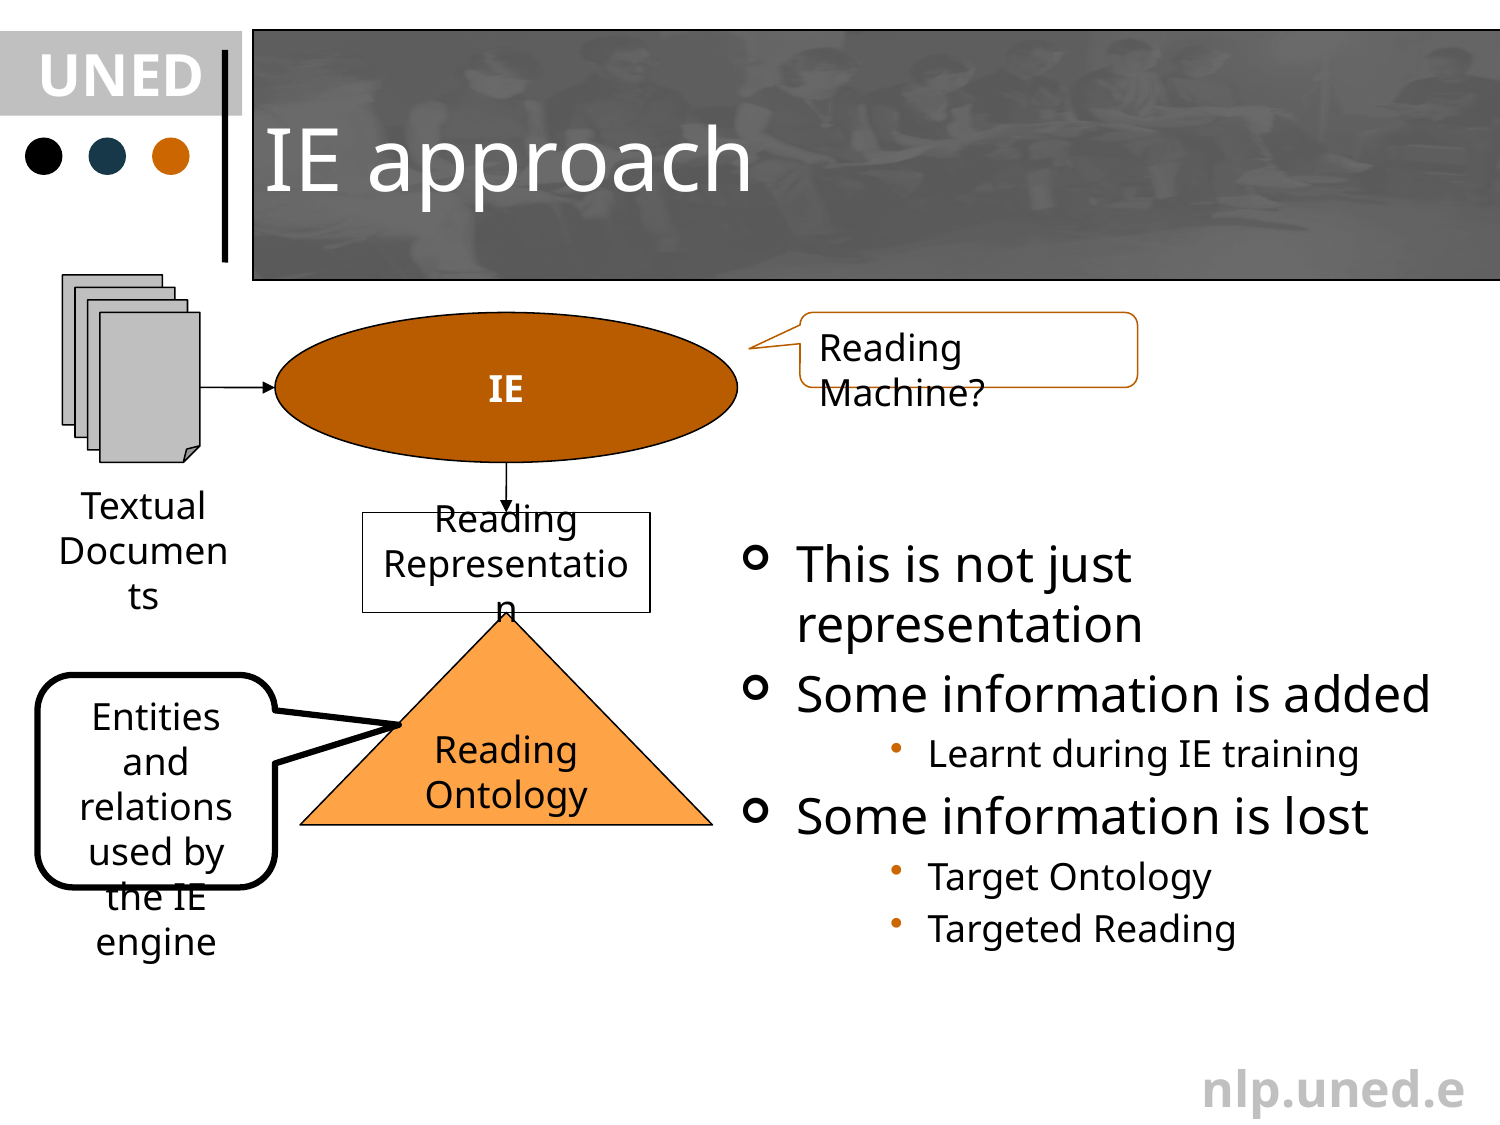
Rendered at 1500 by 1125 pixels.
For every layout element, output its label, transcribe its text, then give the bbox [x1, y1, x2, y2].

text_box Reading Representation [362, 512, 650, 613]
text_box Textual Documents [37, 474, 250, 625]
text_box Entities and relations used by the IE engine [37, 674, 399, 888]
text_box IE [275, 312, 738, 463]
title IE approach [249, 30, 1401, 282]
text_box [87, 299, 188, 450]
list This is not just representation Some information is added Learnt during IE training Some information is lost Target Ontology Targeted Reading [724, 524, 1451, 851]
text_box [62, 274, 163, 425]
text_box Reading Ontology [300, 613, 713, 825]
text_box [75, 287, 175, 438]
text_box Reading Machine? [749, 312, 1138, 388]
text_box [99, 312, 200, 463]
